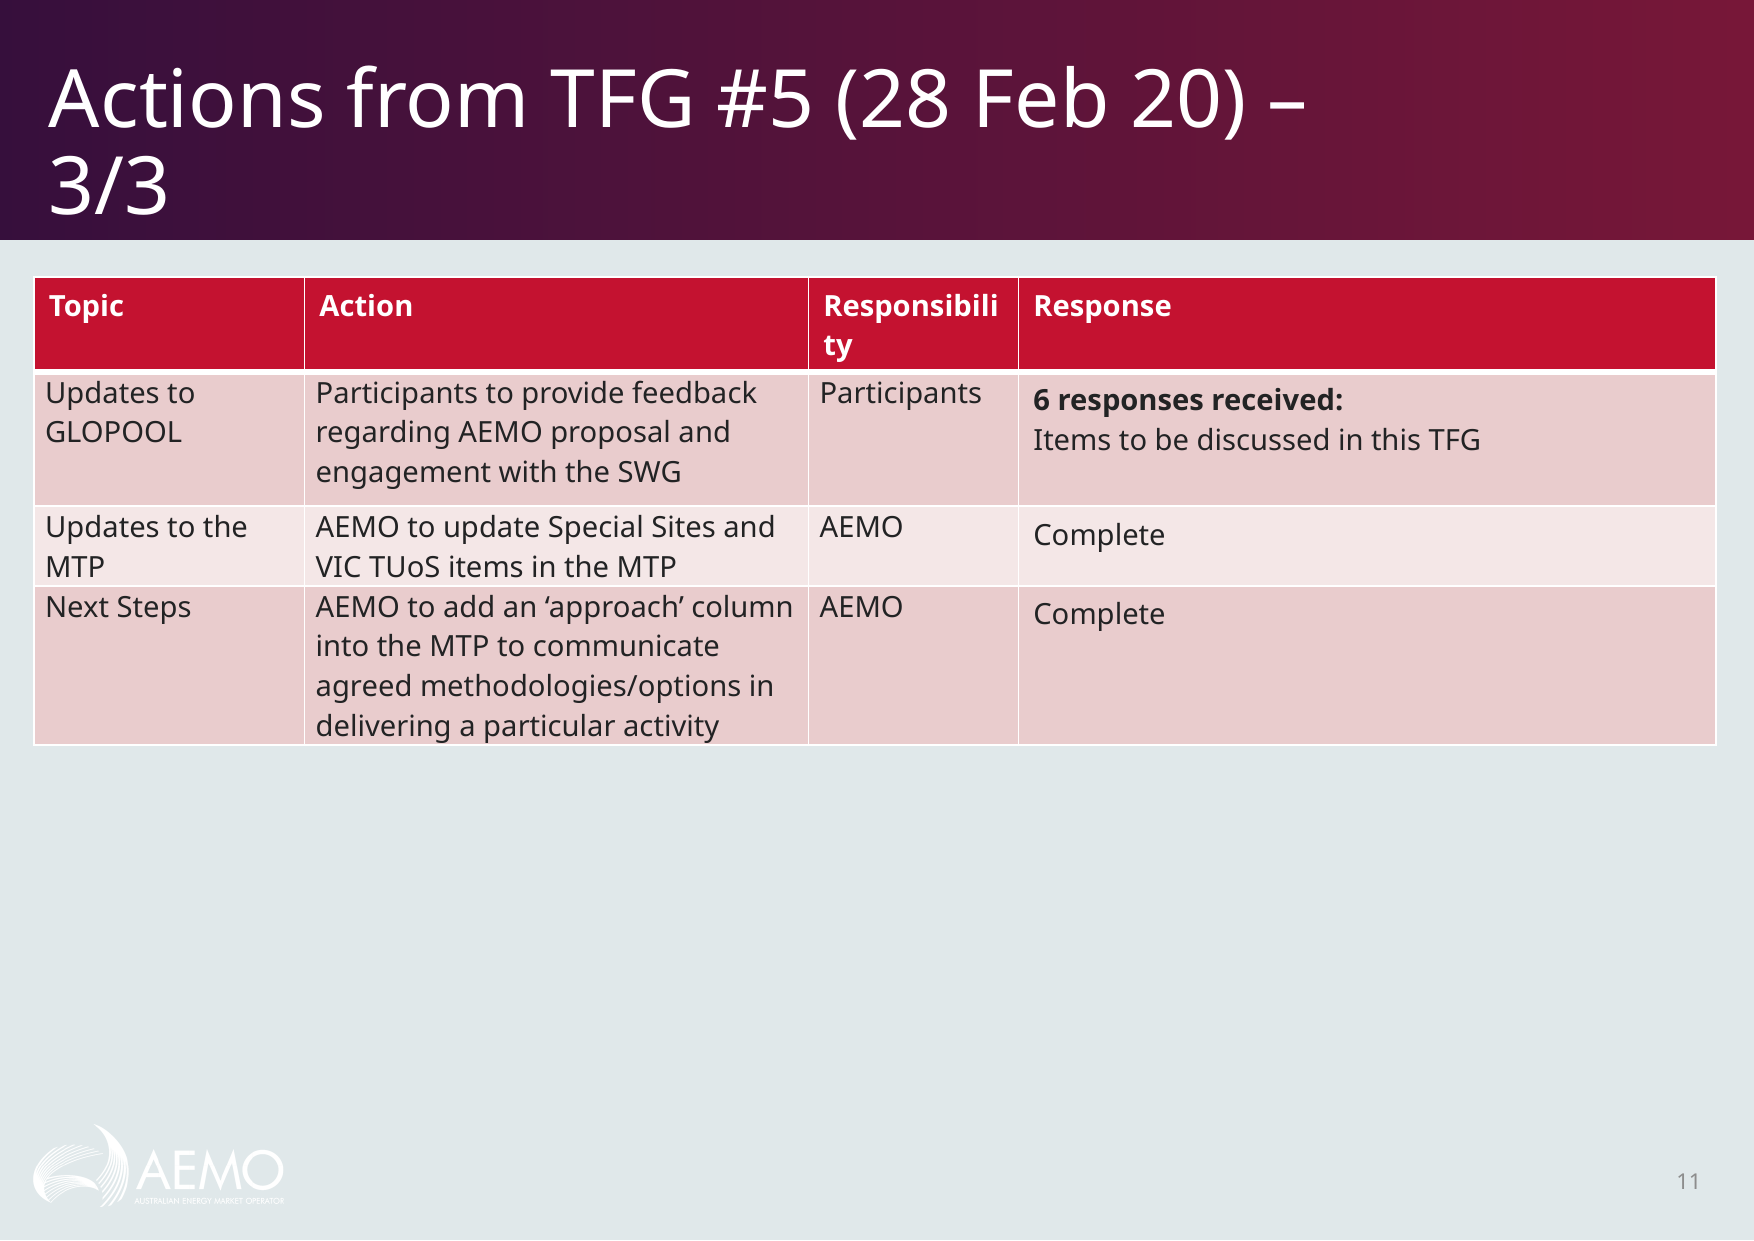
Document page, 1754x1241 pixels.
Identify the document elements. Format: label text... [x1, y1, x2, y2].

slide_number 11 [1633, 1149, 1717, 1216]
table_cell Updates to the MTP [35, 507, 304, 585]
picture [33, 1124, 284, 1207]
table_cell Participants to provide feedback regarding AEMO proposal and engagement with the SWG [305, 375, 808, 505]
table_cell AEMO to update Special Sites and VIC TUoS items in the MTP [305, 507, 808, 585]
table_cell Participants [809, 375, 1018, 505]
table_cell Updates to GLOPOOL [35, 375, 304, 505]
table_header Action [305, 278, 808, 369]
table_cell Complete [1019, 587, 1715, 744]
table_cell Complete [1019, 507, 1715, 585]
table_cell AEMO [809, 587, 1018, 744]
title Actions from TFG #5 (28 Feb 20) – 3/3 [33, 24, 1329, 240]
table_header Topic [35, 278, 304, 369]
table_header Response [1019, 278, 1715, 369]
table_cell AEMO [809, 507, 1018, 585]
table_header Responsibility [809, 278, 1018, 369]
table_cell AEMO to add an ‘approach’ column into the MTP to communicate agreed methodologies/options in delivering a particular activity [305, 587, 808, 744]
table_cell Next Steps [35, 587, 304, 744]
table_cell 6 responses received: Items to be discussed in this TFG [1019, 375, 1715, 505]
